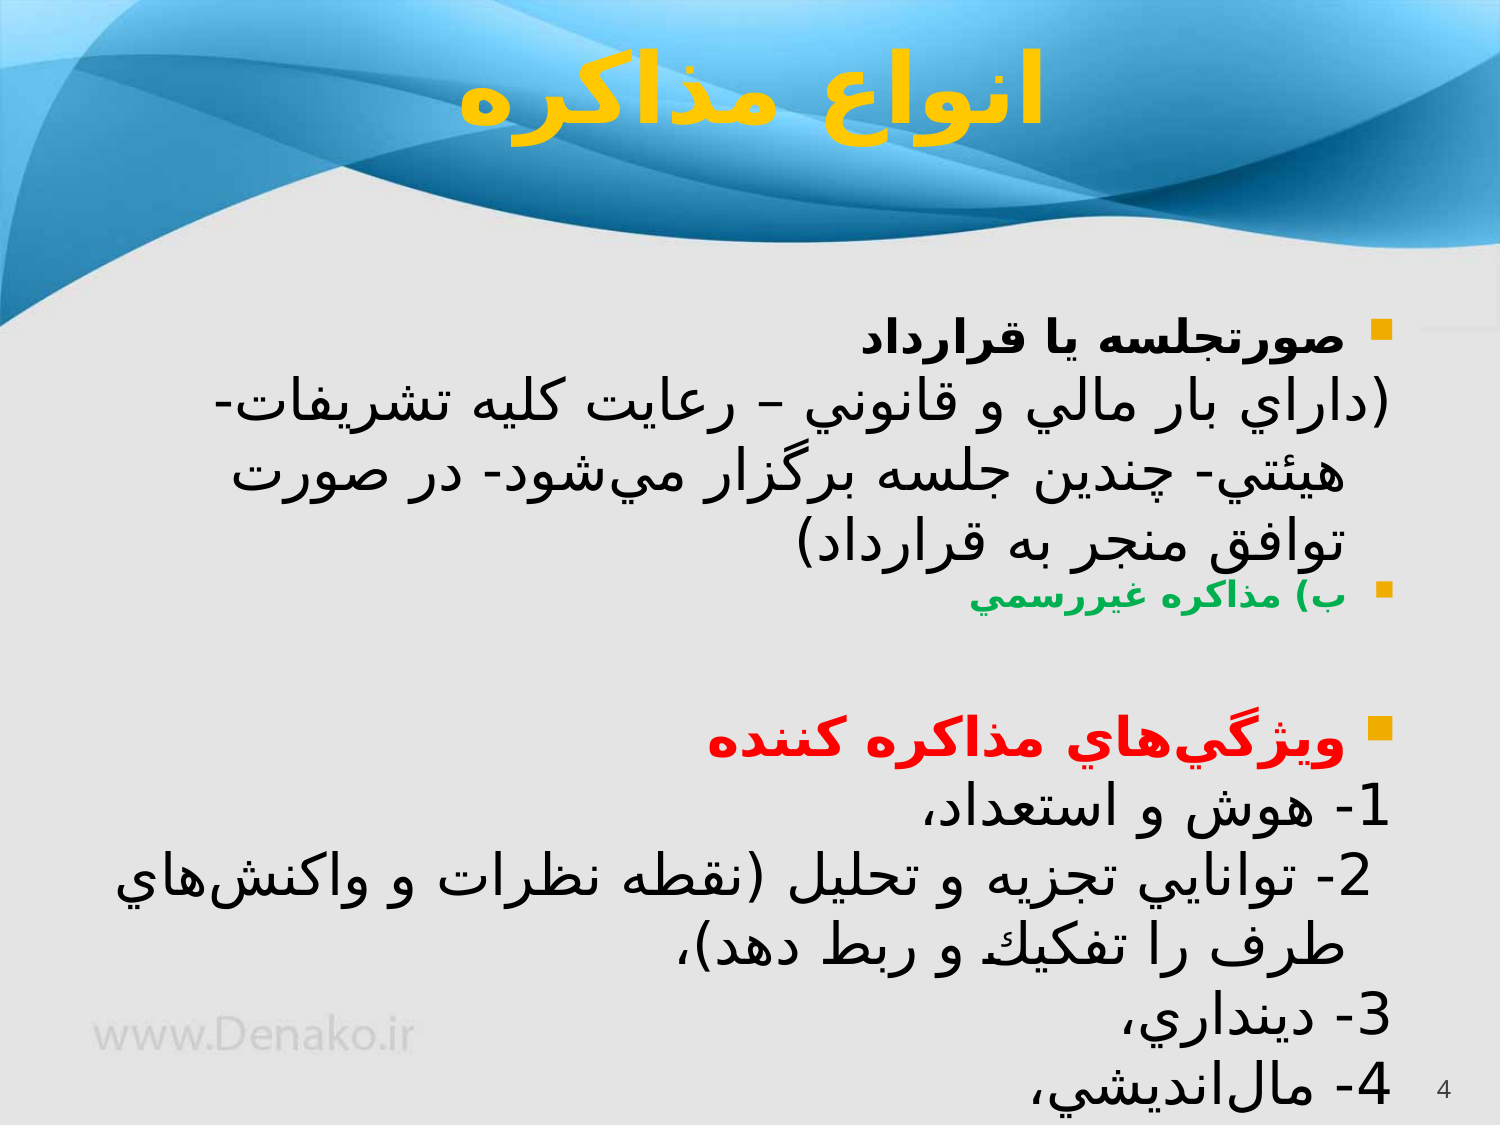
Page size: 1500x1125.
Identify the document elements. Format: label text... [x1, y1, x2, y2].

slide_number 4 [1345, 1062, 1467, 1108]
list صورتجلسه يا قرارداد (داراي بار مالي و قانوني – رعايت كليه تشريفات- هيئتي- چندين جلسه برگزار مي‌شود- در صورت توافق منجر به قرارداد) ب) مذاكره غيررسمي ويژگي‌هاي مذاكره كننده 1- هوش و استعداد، 2- توانايي تجزيه و تحليل (نقطه نظرات و واكنش‌هاي طرف را تفكيك و ربط دهد)، 3- دينداري، ‌4- ما‌ل‌انديشي، [75, 291, 1425, 1125]
picture [0, 0, 1500, 1125]
title انواع مذاكره [75, 25, 1425, 231]
